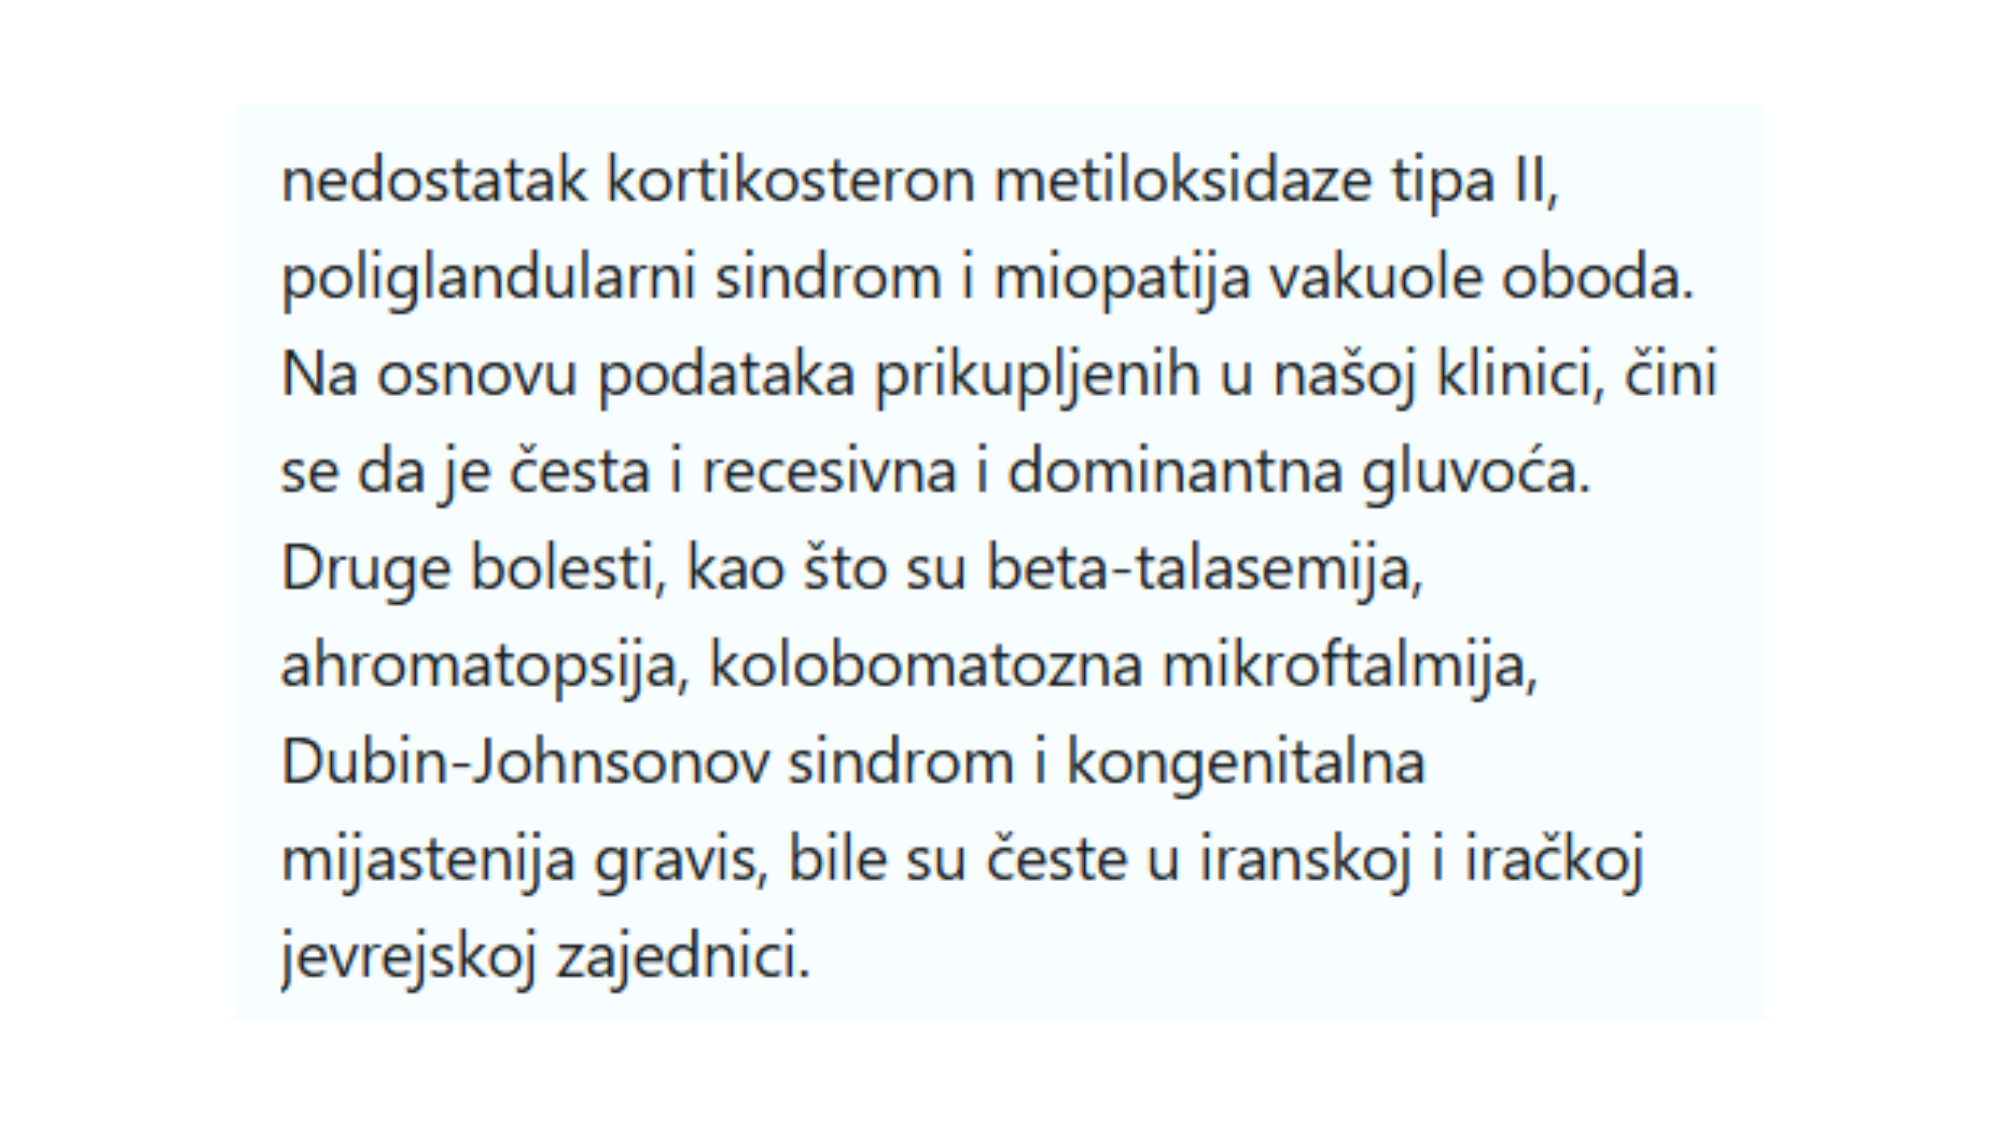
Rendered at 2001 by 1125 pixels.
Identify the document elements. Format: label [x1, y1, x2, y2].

list [234, 104, 1766, 1020]
